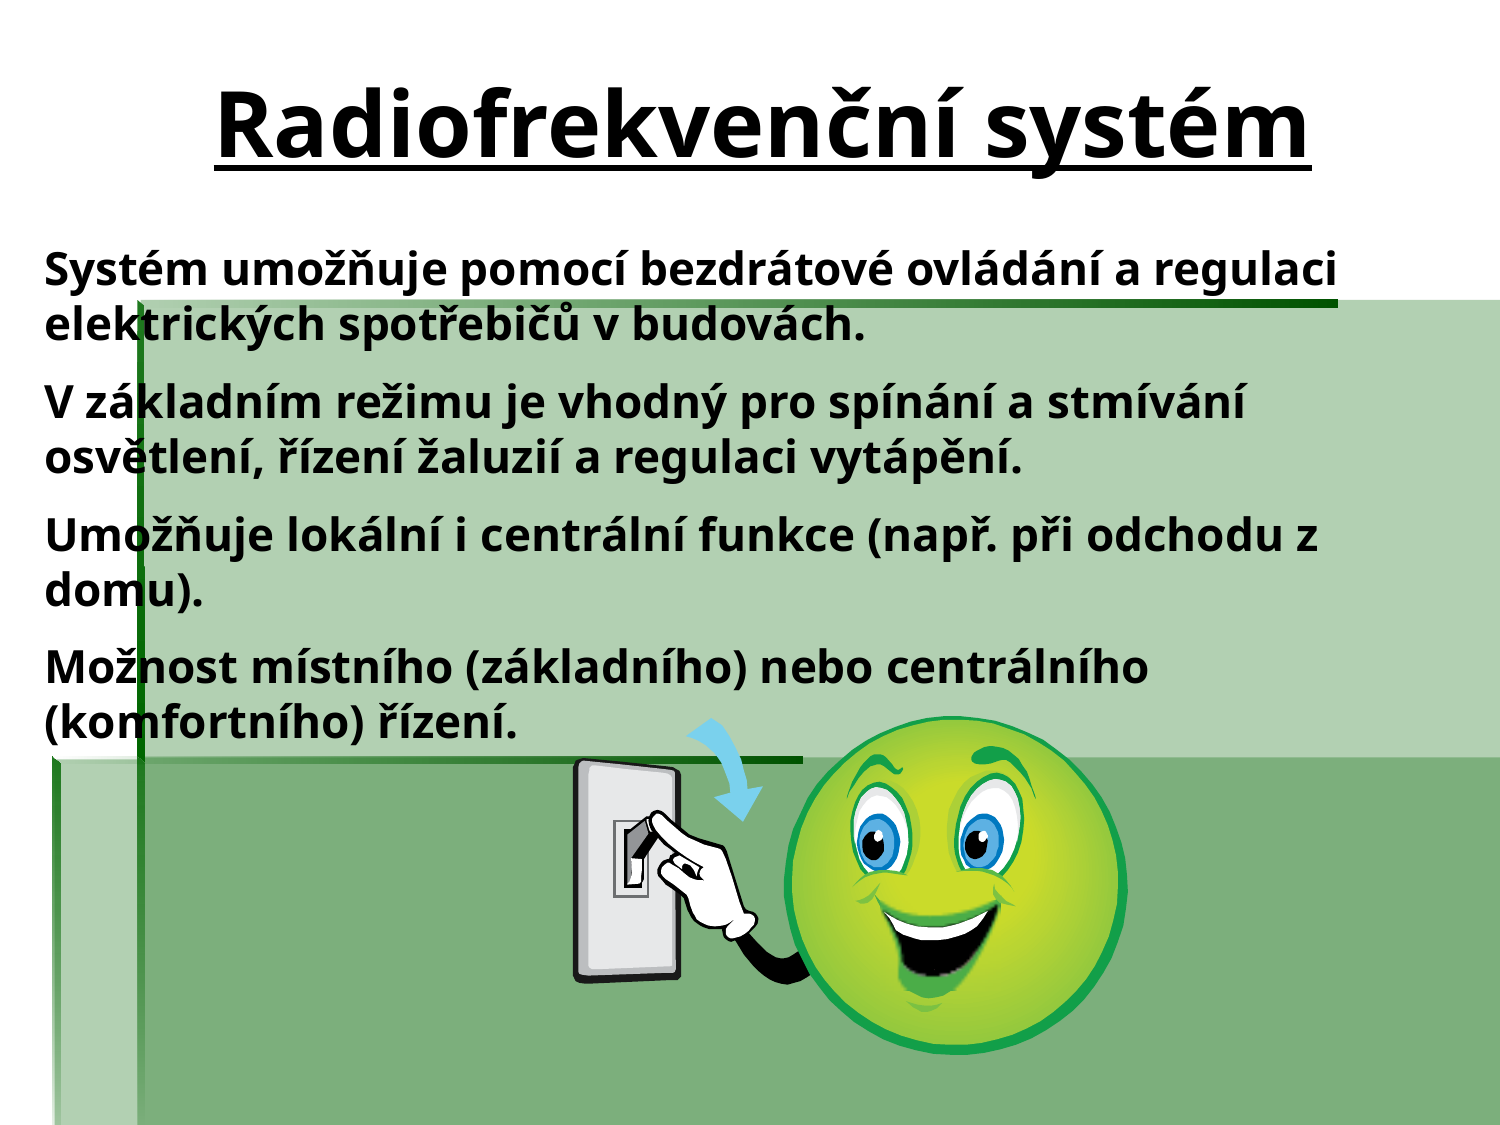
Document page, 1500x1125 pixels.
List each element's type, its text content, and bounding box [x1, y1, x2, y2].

text_box Radiofrekvenční systém [74, 54, 1451, 188]
picture [572, 716, 1128, 1055]
text_box Systém umožňuje pomocí bezdrátové ovládání a regulaci elektrických spotřebičů v budovách. V základním režimu je vhodný pro spínání a stmívání osvětlení, řízení žaluzií a regulaci vytápění. Umožňuje lokální i centrální funkce (např. při odchodu z domu). Možnost místního (základního) nebo centrálního (komfortního) řízení. [29, 231, 1483, 756]
